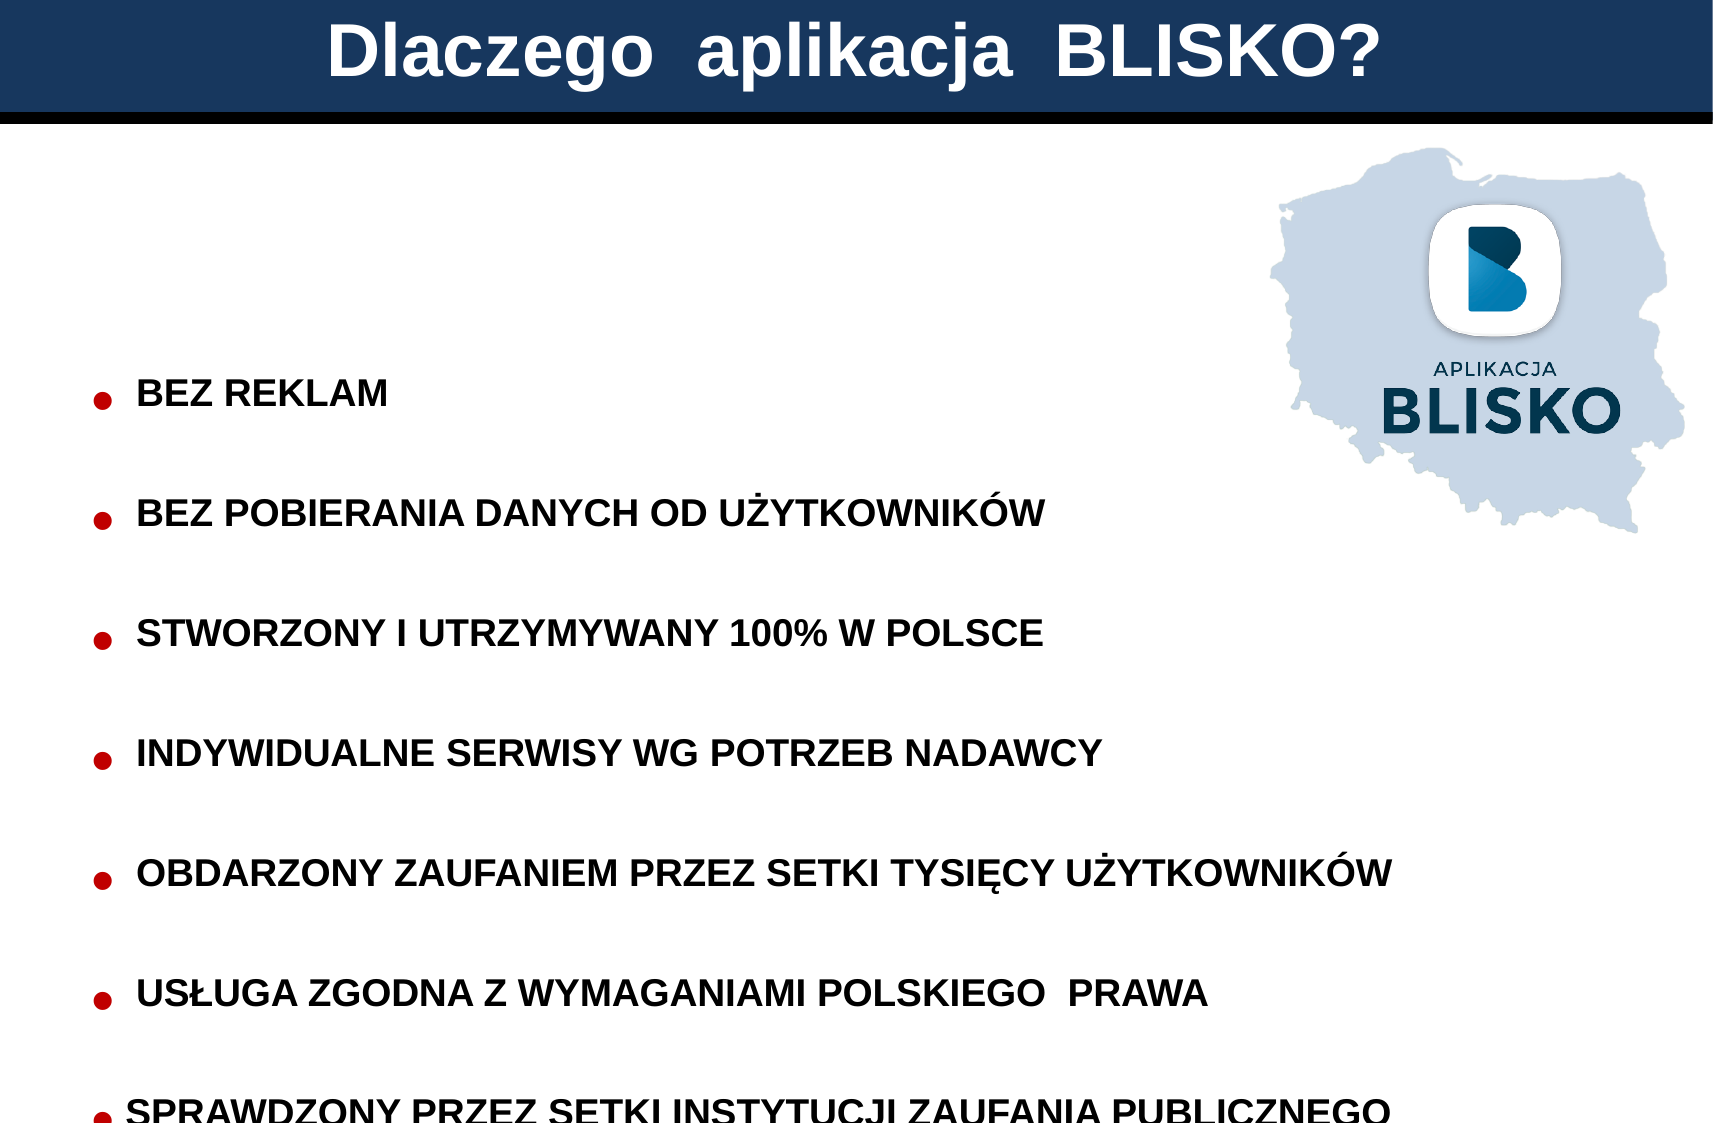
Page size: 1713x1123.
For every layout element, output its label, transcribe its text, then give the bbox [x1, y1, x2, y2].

text_box [0, 110, 1713, 126]
text_box BEZ REKLAM BEZ POBIERANIA DANYCH OD UŻYTKOWNIKÓW STWORZONY I UTRZYMYWANY 100% W POLSCE INDYWIDUALNE SERWISY WG POTRZEB NADAWCY OBDARZONY ZAUFANIEM PRZEZ SETKI TYSIĘCY UŻYTKOWNIKÓW USŁUGA ZGODNA Z WYMAGANIAMI POLSKIEGO PRAWA SPRAWDZONY PRZEZ SETKI INSTYTUCJI ZAUFANIA PUBLICZNEGO [76, 312, 1672, 1123]
text_box Dlaczego aplikacja BLISKO? [0, 0, 1713, 110]
picture [1269, 147, 1686, 534]
